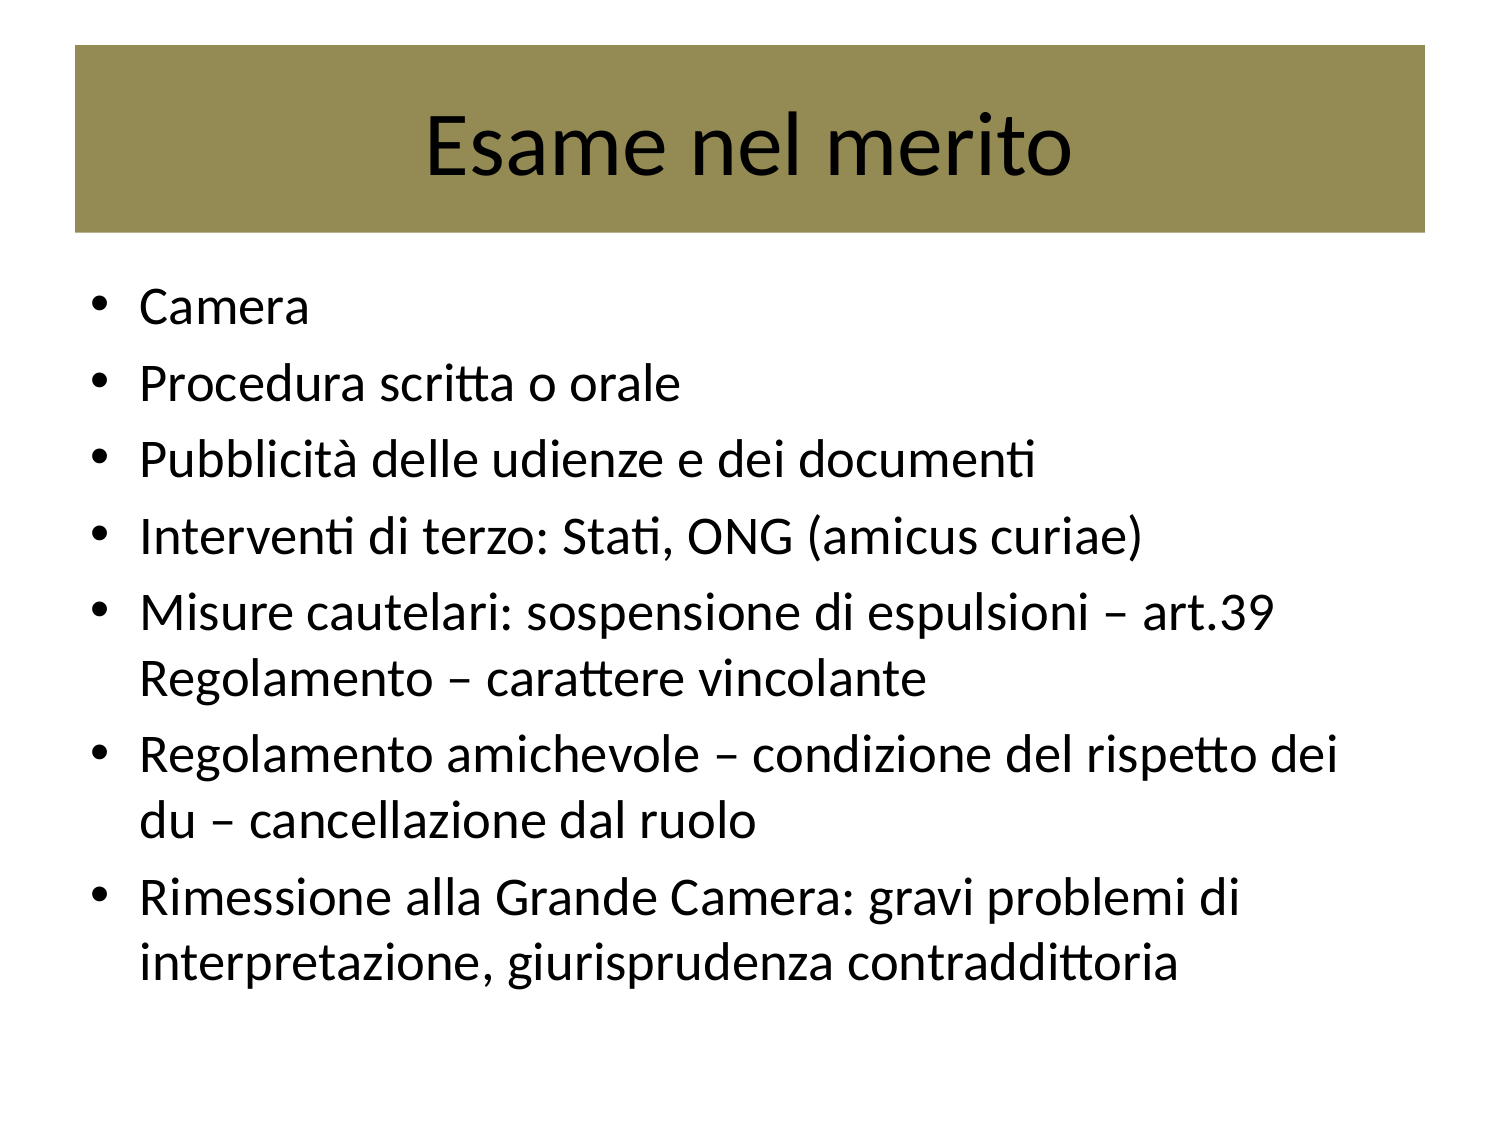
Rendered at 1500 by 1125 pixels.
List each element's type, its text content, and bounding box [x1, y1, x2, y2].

title Esame nel merito [75, 45, 1425, 233]
list Camera Procedura scritta o orale Pubblicità delle udienze e dei documenti Interventi di terzo: Stati, ONG (amicus curiae) Misure cautelari: sospensione di espulsioni – art.39 Regolamento – carattere vincolante Regolamento amichevole – condizione del rispetto dei du – cancellazione dal ruolo Rimessione alla Grande Camera: gravi problemi di interpretazione, giurisprudenza contraddittoria [75, 262, 1425, 1005]
